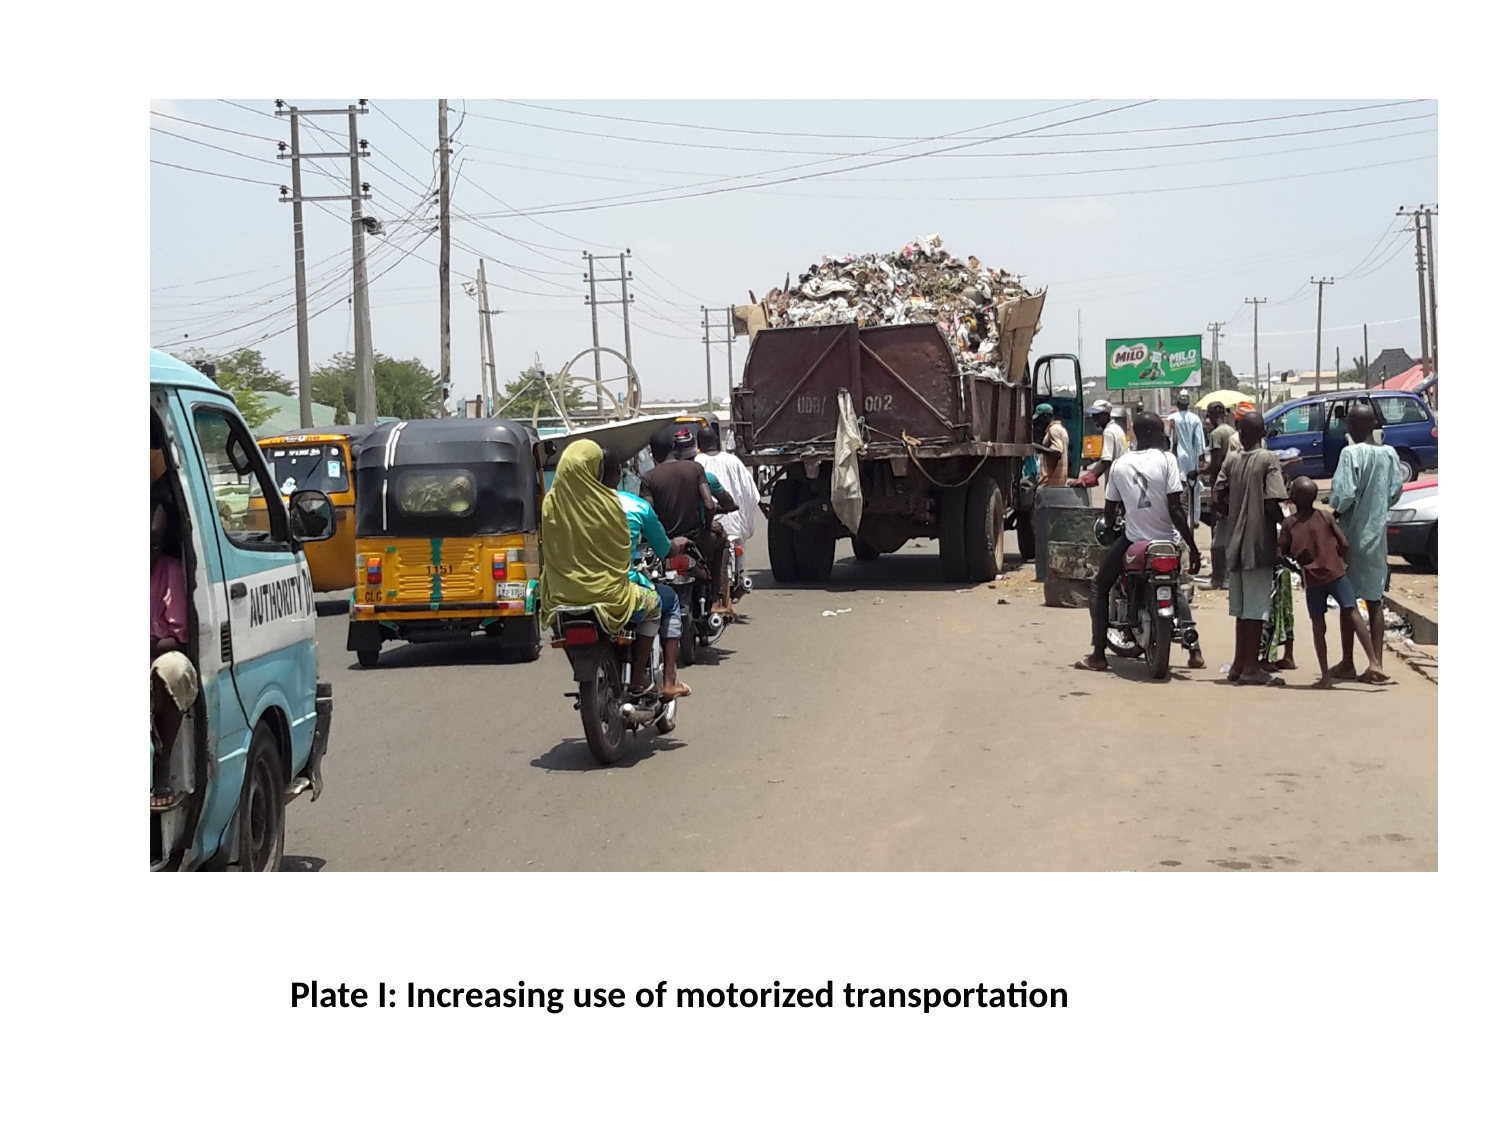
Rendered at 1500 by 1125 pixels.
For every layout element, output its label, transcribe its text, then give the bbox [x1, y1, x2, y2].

picture [149, 99, 1438, 872]
list Plate I: Increasing use of motorized transportation [275, 962, 1175, 1045]
